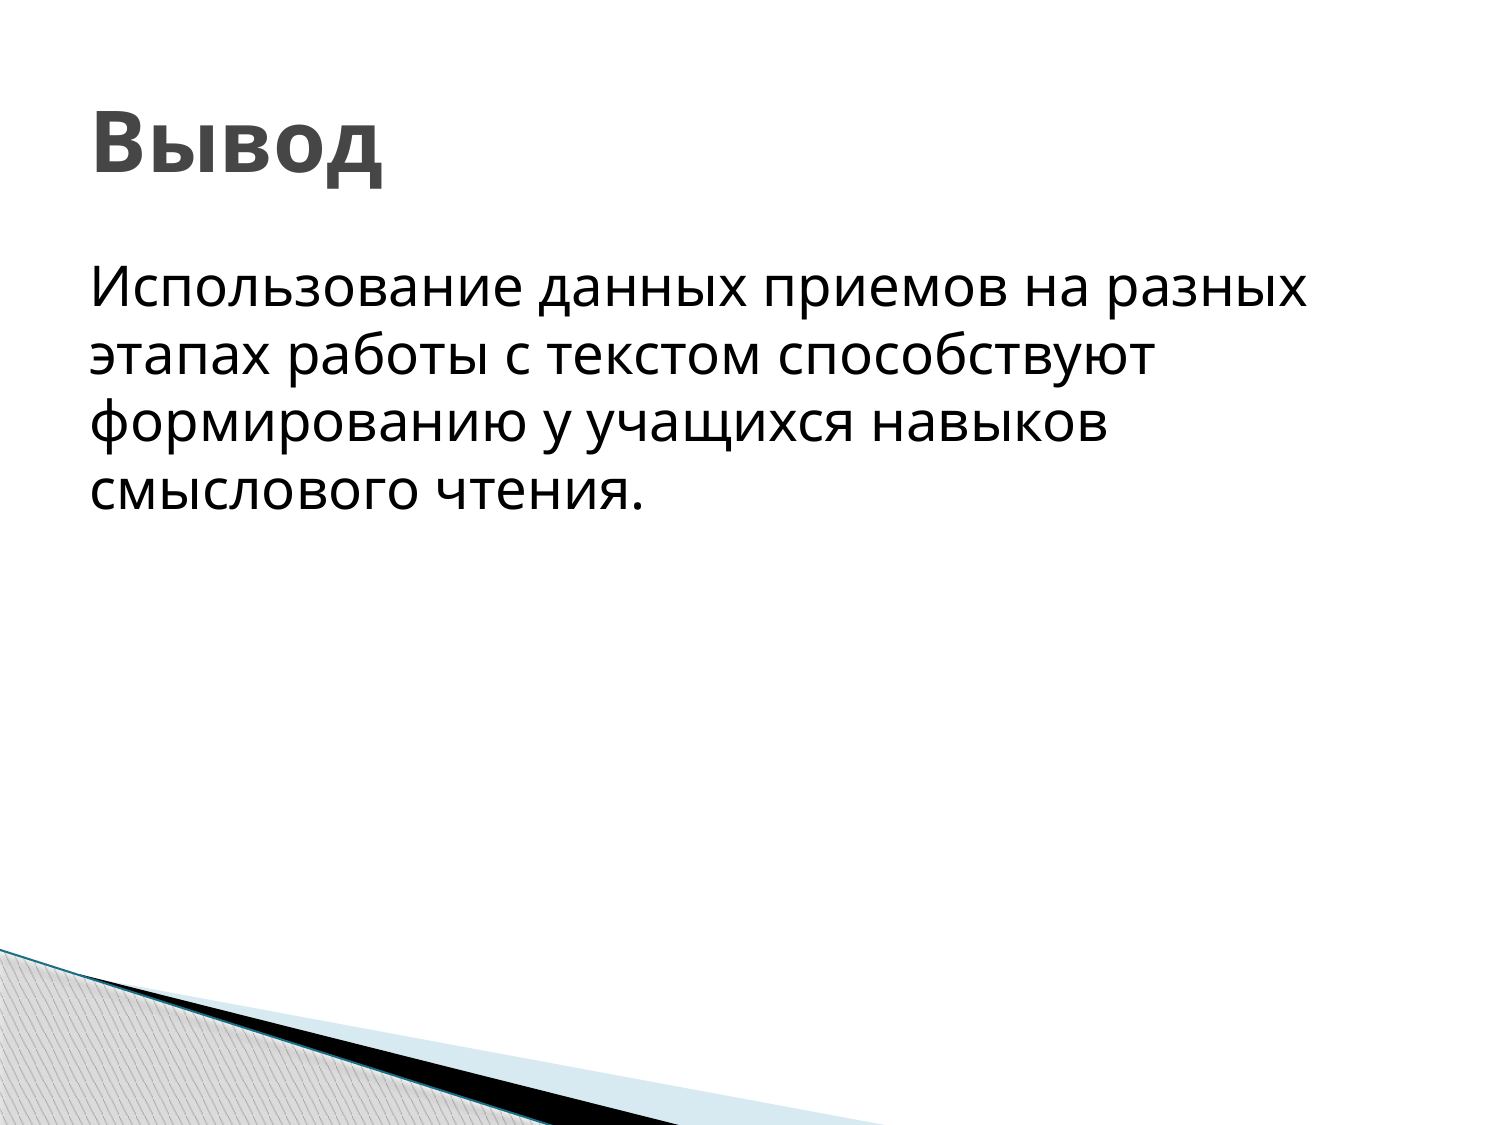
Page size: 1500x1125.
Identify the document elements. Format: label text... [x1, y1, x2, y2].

title Вывод [75, 45, 1425, 233]
list Использование данных приемов на разных этапах работы с текстом способствуют формированию у учащихся навыков смыслового чтения. [75, 243, 1425, 986]
